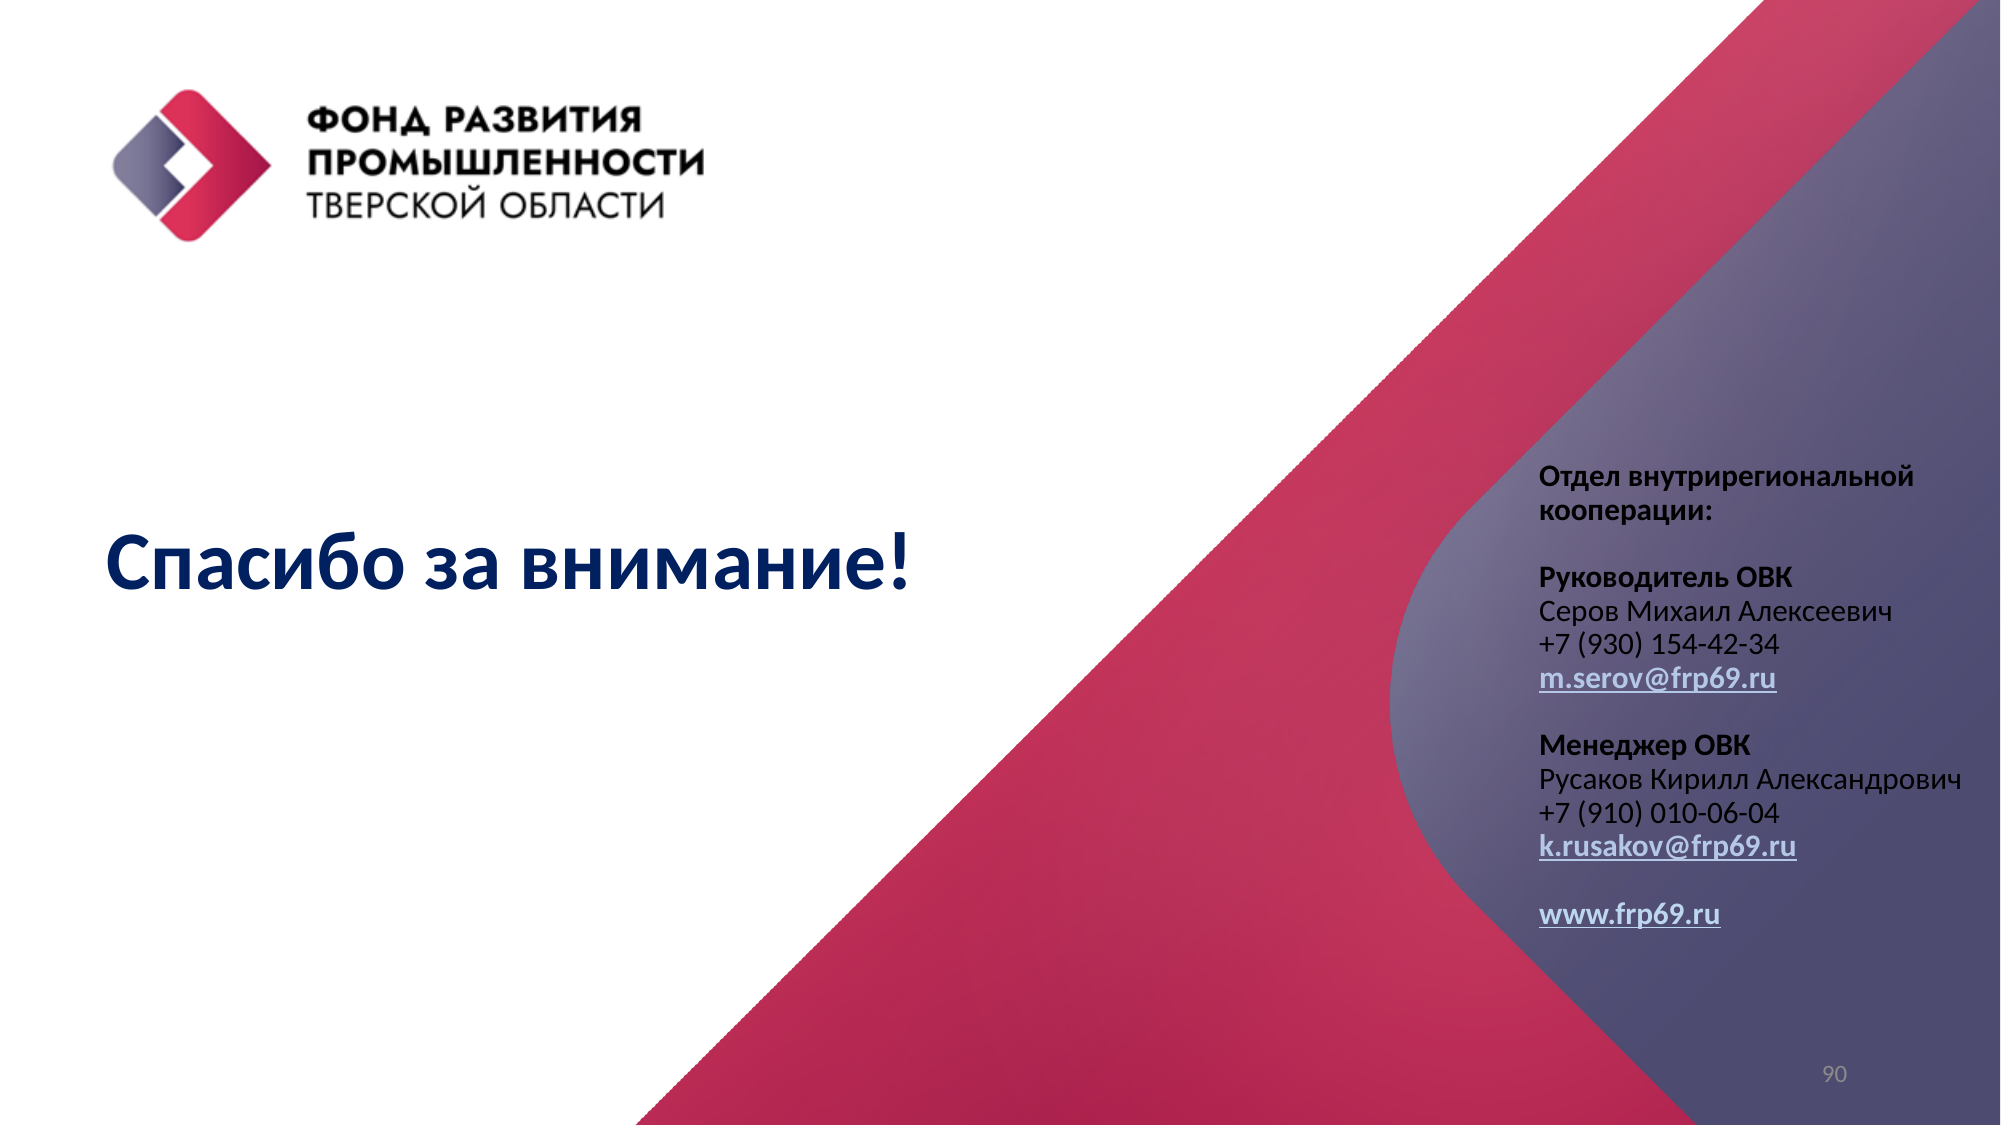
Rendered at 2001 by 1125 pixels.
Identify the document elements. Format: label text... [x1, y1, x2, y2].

title Спасибо за внимание! [91, 463, 952, 662]
slide_number 90 [1412, 1042, 1863, 1103]
text_box Отдел внутрирегиональной кооперации: Руководитель ОВК Серов Михаил Алексеевич +7 (930) 154-42-34 m.serov@frp69.ru Менеджер ОВК Русаков Кирилл Александрович +7 (910) 010-06-04 k.rusakov@frp69.ru www.frp69.ru [1524, 462, 2000, 928]
picture [0, 0, 2001, 1125]
